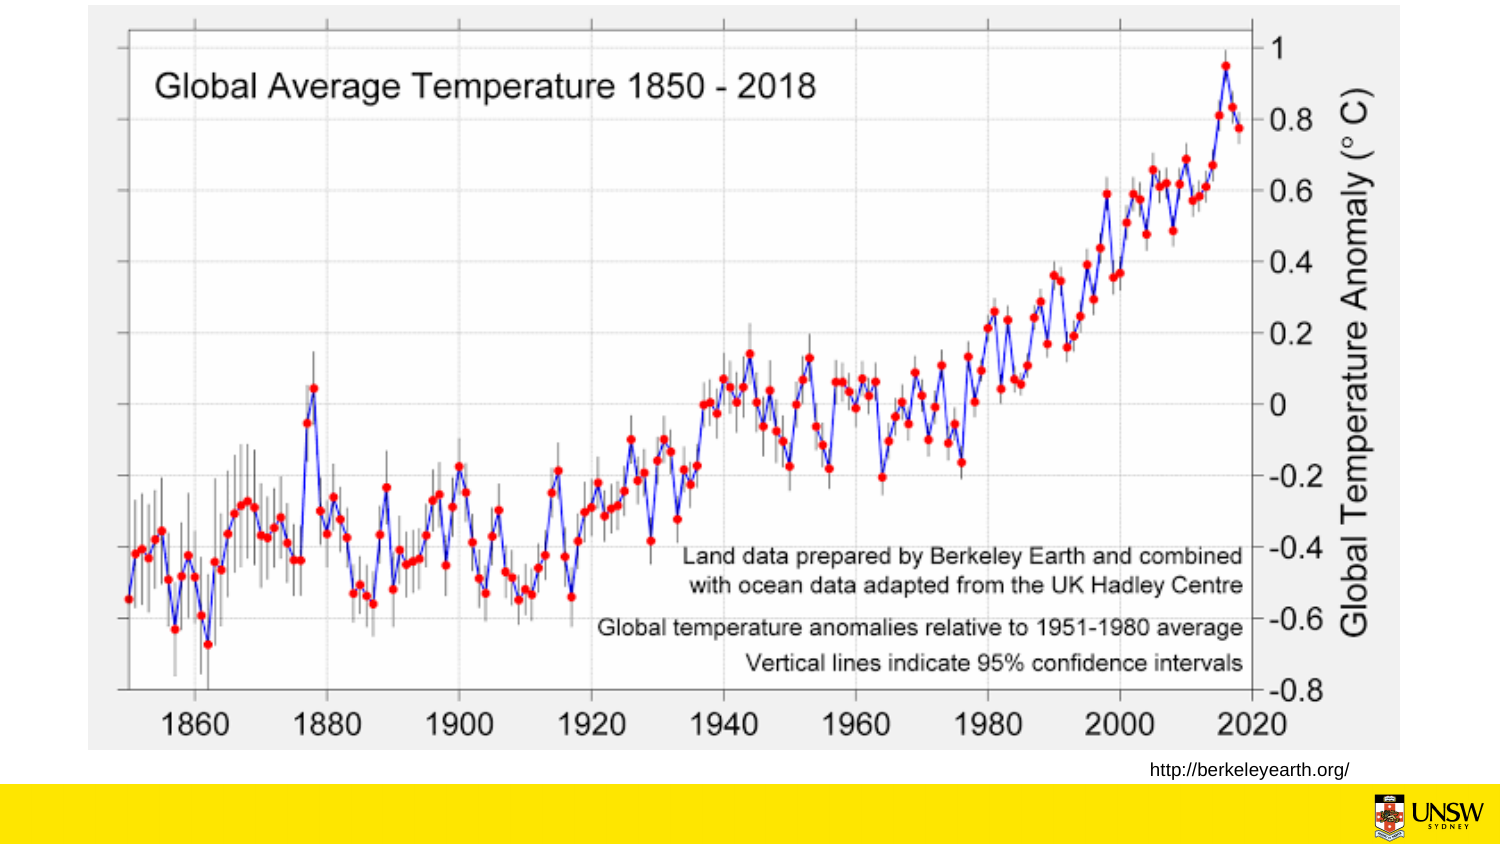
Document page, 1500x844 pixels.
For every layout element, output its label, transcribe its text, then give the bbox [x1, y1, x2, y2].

picture [0, 784, 1500, 844]
picture [88, 5, 1400, 750]
text_box http://berkeleyearth.org/ [1009, 750, 1365, 788]
